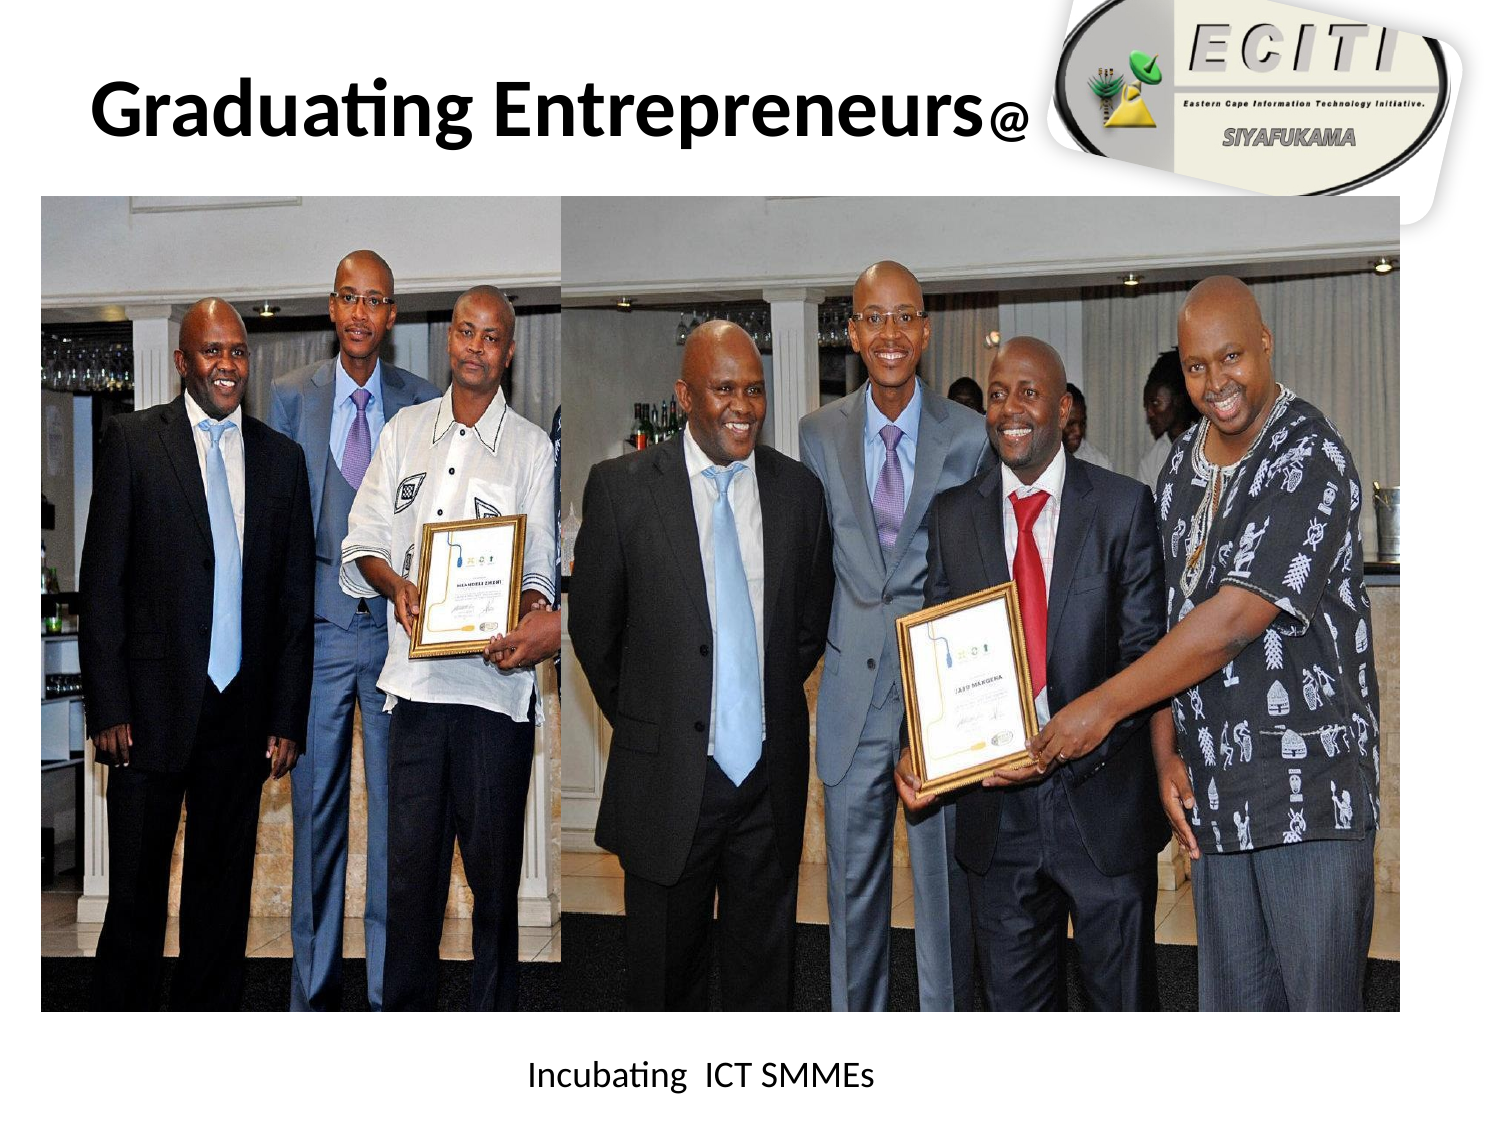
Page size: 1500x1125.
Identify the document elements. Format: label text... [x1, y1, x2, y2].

picture [40, 0, 1463, 1012]
footer Incubating ICT SMMEs [512, 1042, 988, 1103]
title Graduating Entrepreneurs@ [75, 45, 1051, 161]
